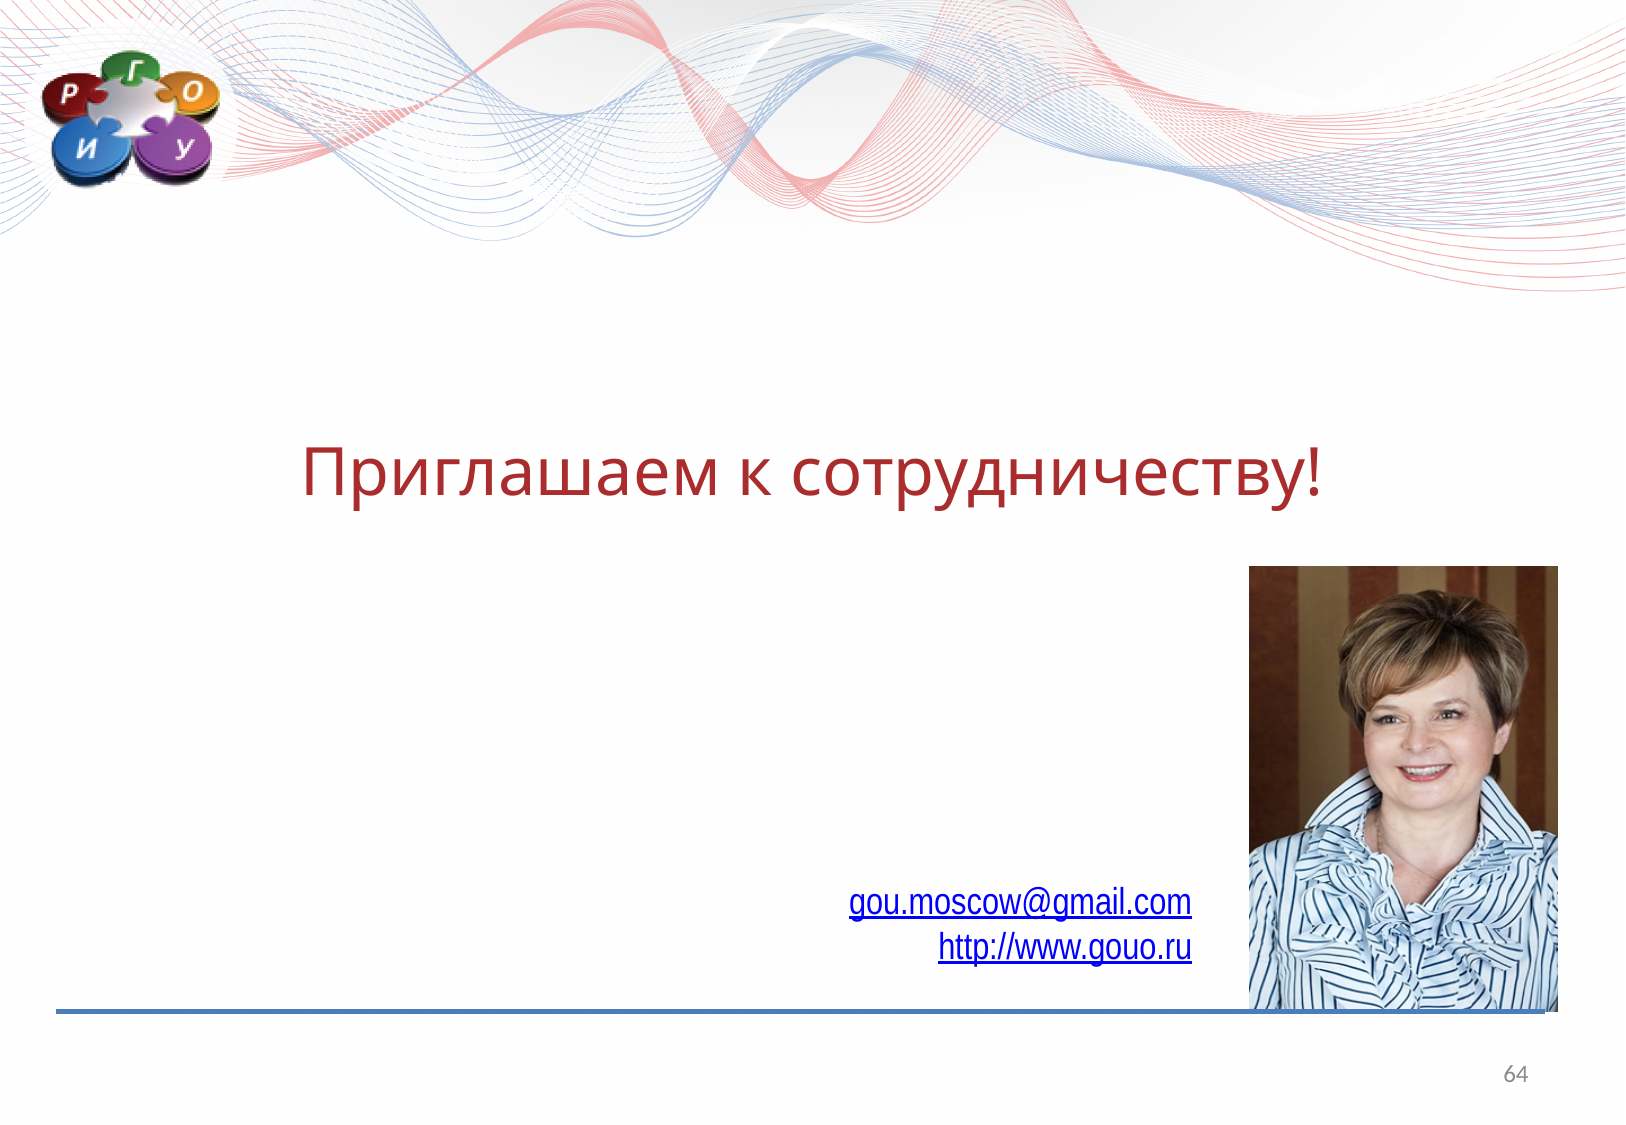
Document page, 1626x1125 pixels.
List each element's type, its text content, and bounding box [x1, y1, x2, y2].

picture [0, 0, 1626, 1125]
title Приглашаем к сотрудничеству! [81, 375, 1544, 563]
slide_number 64 [1164, 1042, 1544, 1103]
text_box gou.moscow@gmail.com http://www.gouo.ru [394, 869, 1207, 975]
